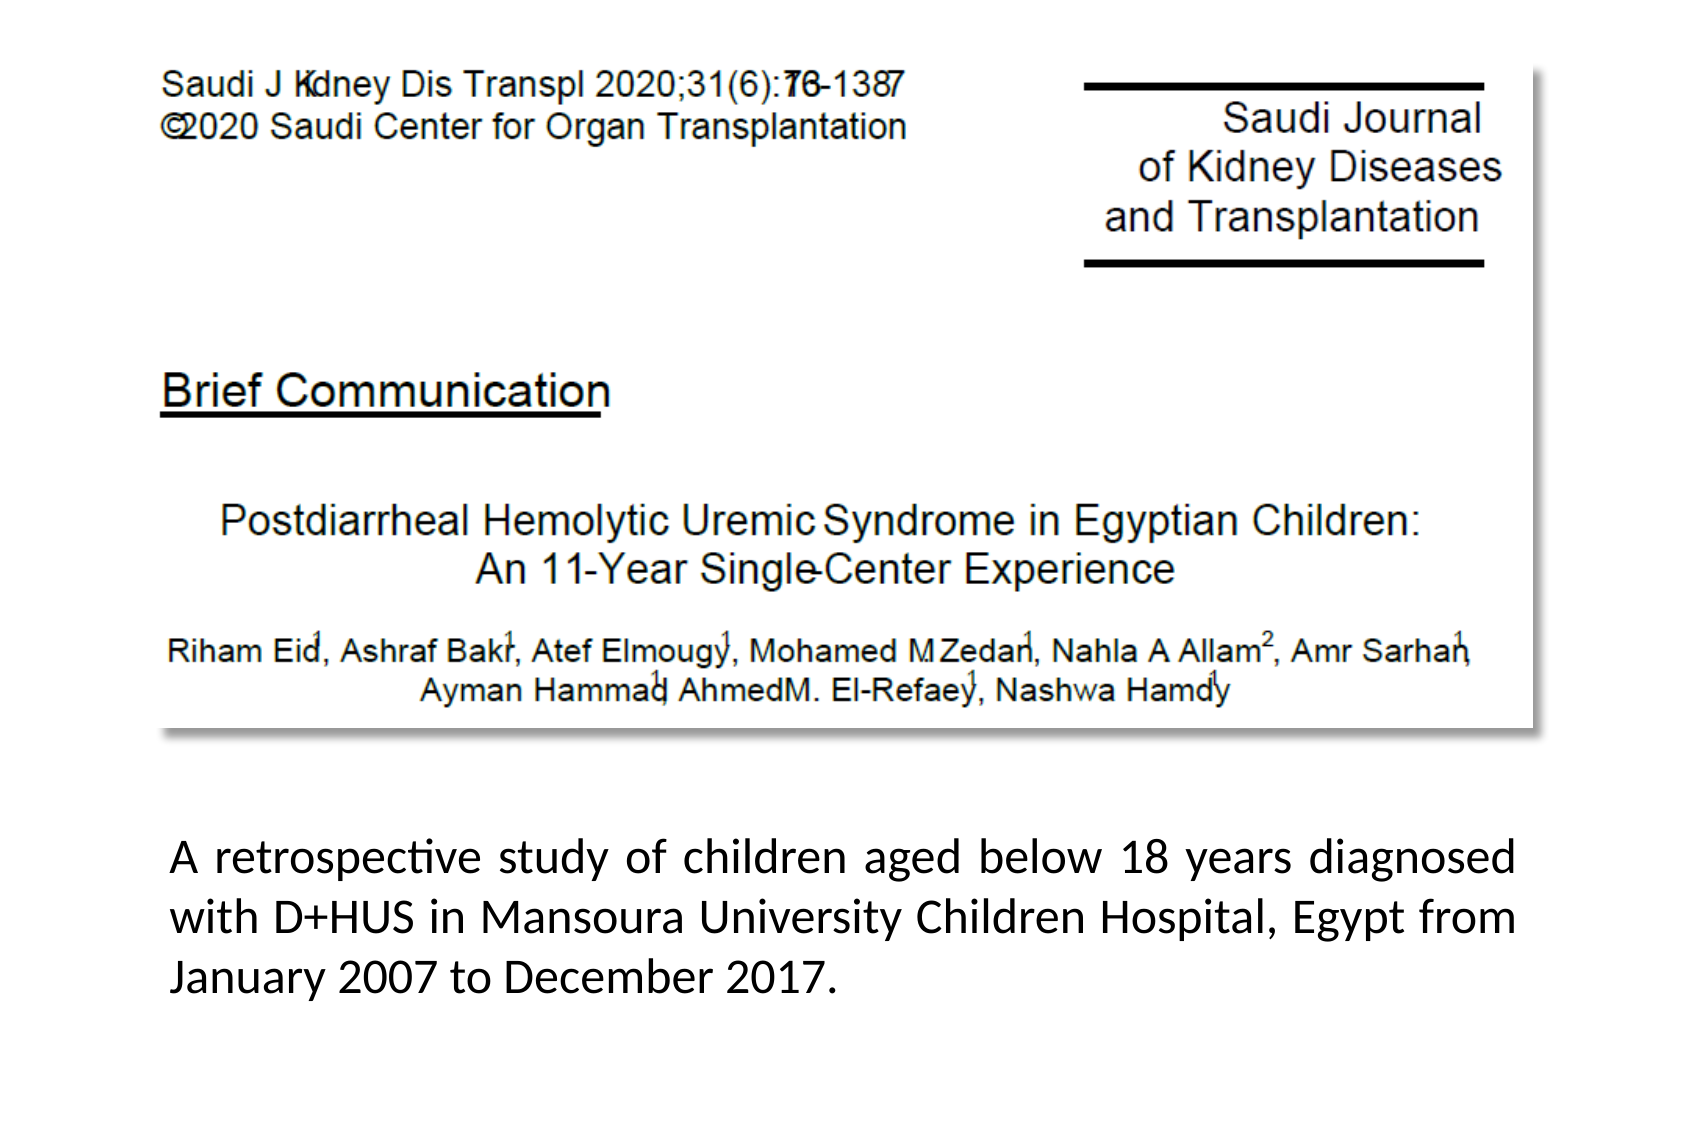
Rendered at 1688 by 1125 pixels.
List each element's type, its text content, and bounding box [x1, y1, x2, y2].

text_box A retrospective study of children aged below 18 years diagnosed with D+HUS in Mansoura University Children Hospital, Egypt from January 2007 to December 2017. [154, 816, 1533, 1011]
picture [154, 61, 1533, 728]
